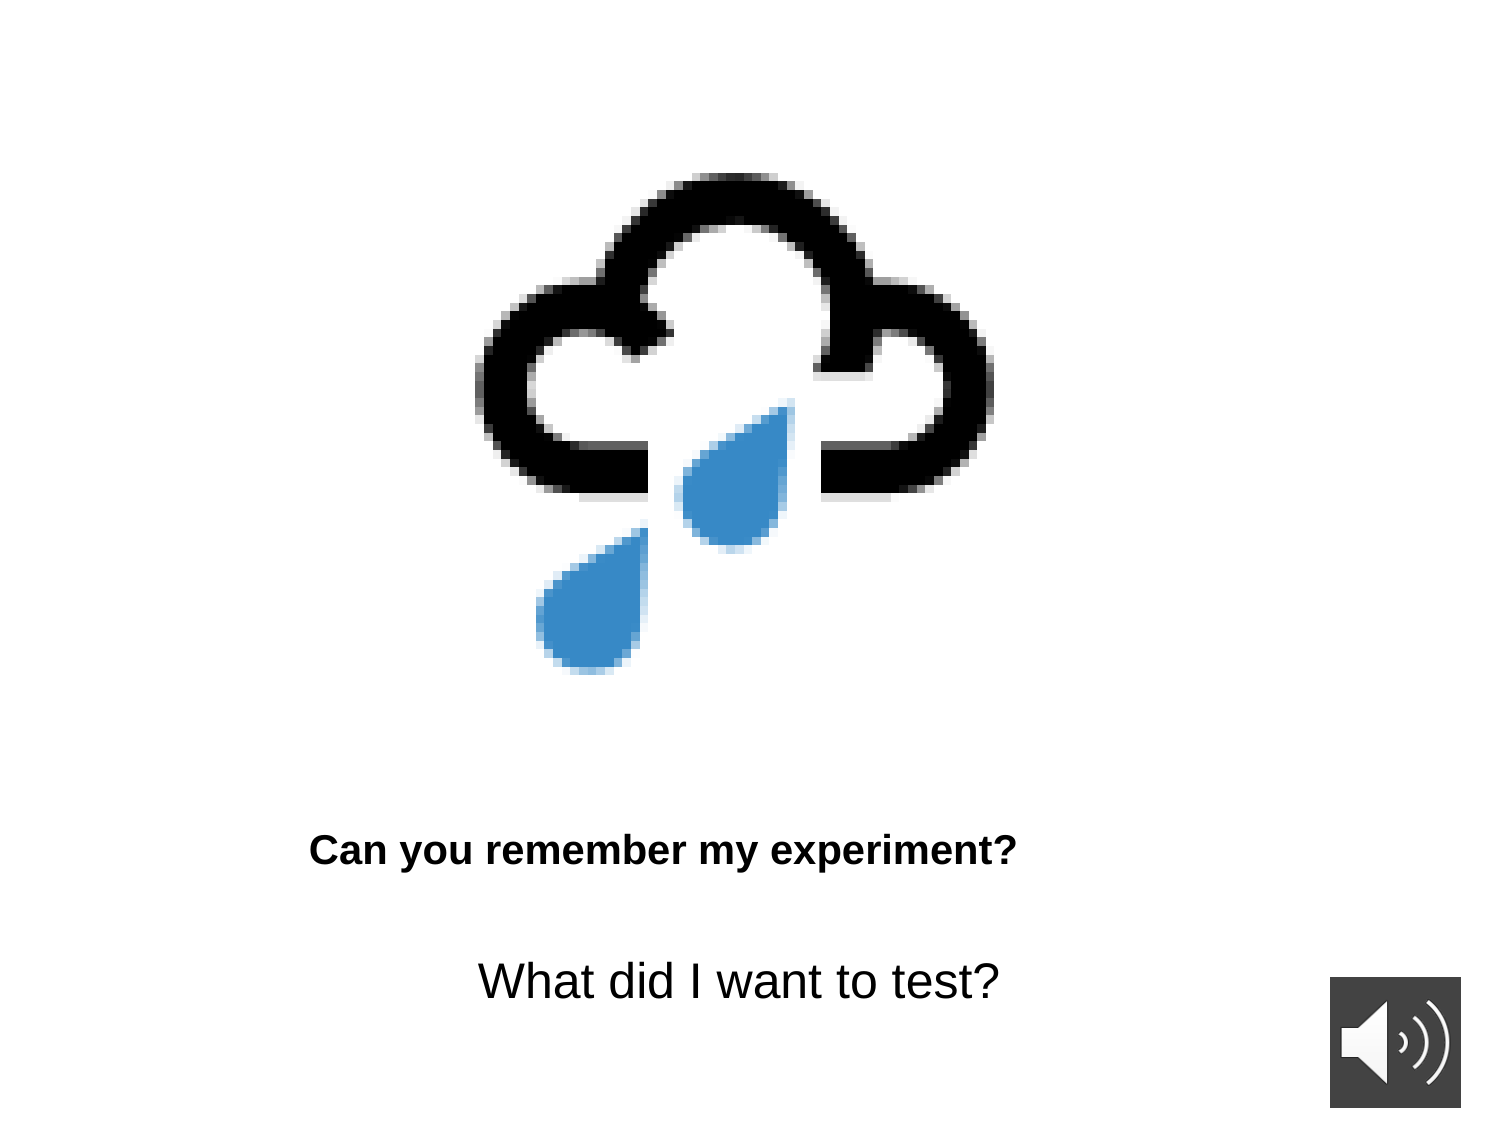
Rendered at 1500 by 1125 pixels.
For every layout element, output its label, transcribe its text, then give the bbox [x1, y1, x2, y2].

picture [1328, 975, 1463, 1110]
title Can you remember my experiment? [294, 787, 1194, 881]
list What did I want to test? [289, 940, 1190, 1073]
picture [293, 100, 1195, 776]
